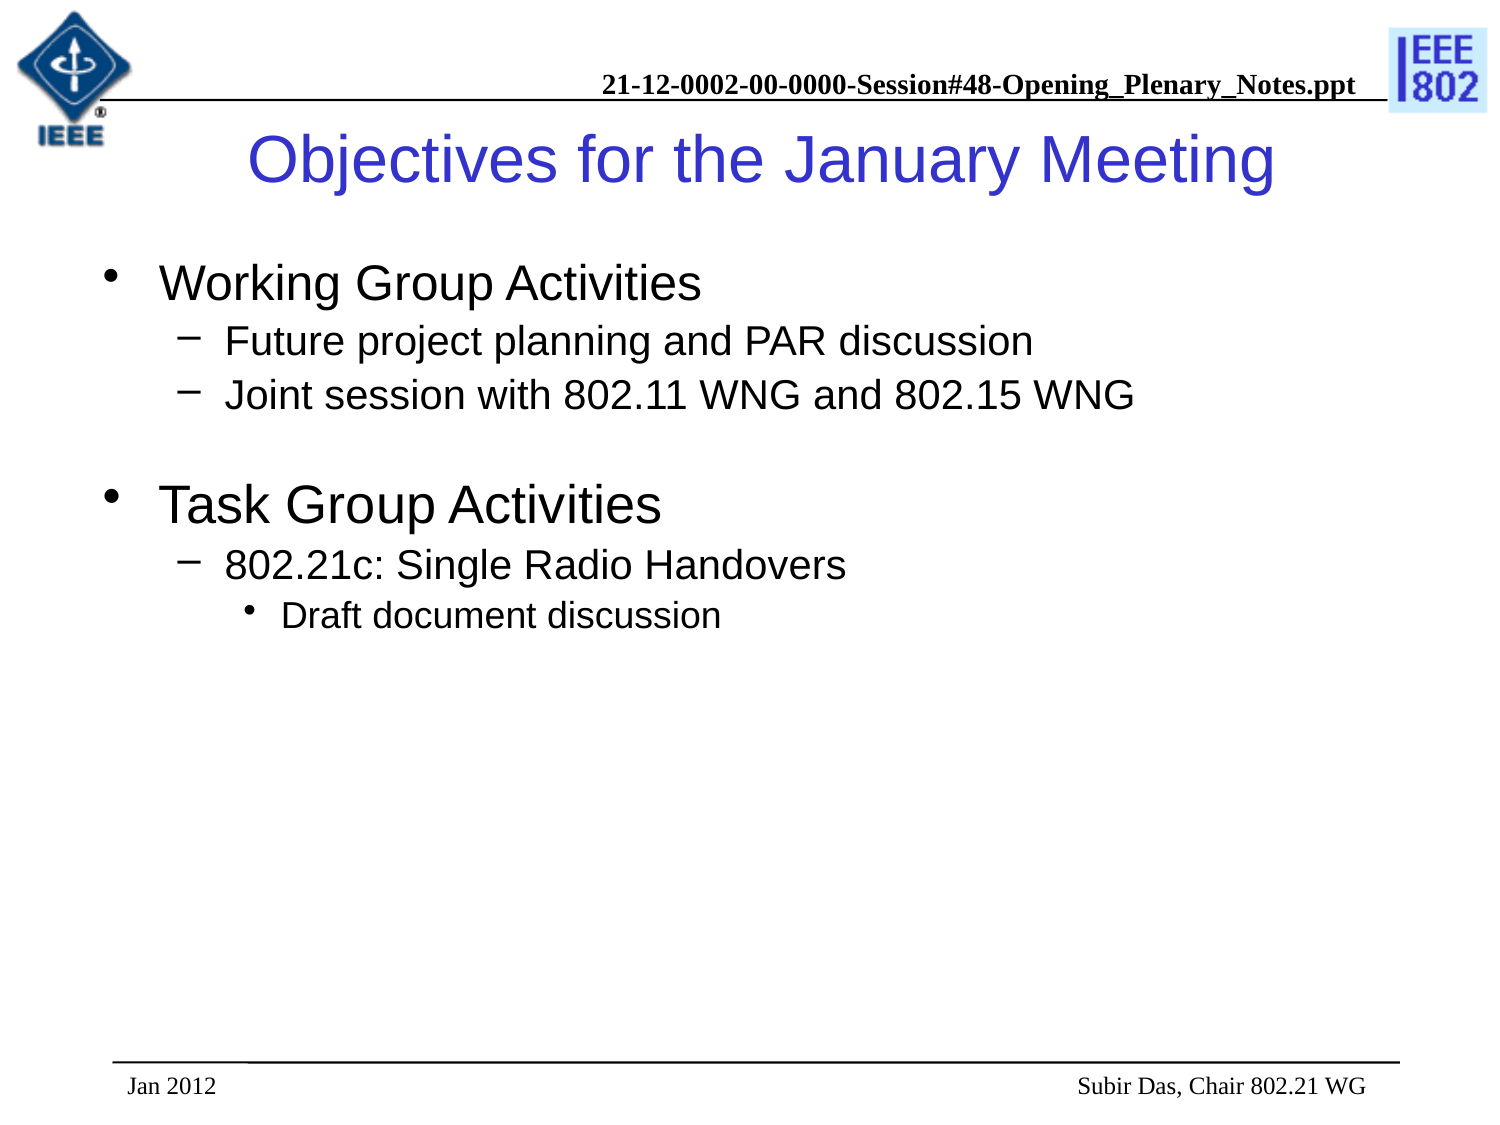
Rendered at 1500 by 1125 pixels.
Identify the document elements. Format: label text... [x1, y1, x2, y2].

text_box Subir Das, Chair 802.21 WG [1050, 1062, 1412, 1106]
title Objectives for the January Meeting [124, 112, 1401, 201]
picture [12, 9, 137, 150]
picture [1374, 9, 1499, 138]
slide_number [112, 1062, 313, 1098]
list Working Group Activities Future project planning and PAR discussion Joint session with 802.11 WNG and 802.15 WNG Task Group Activities 802.21c: Single Radio Handovers Draft document discussion [87, 249, 1451, 963]
